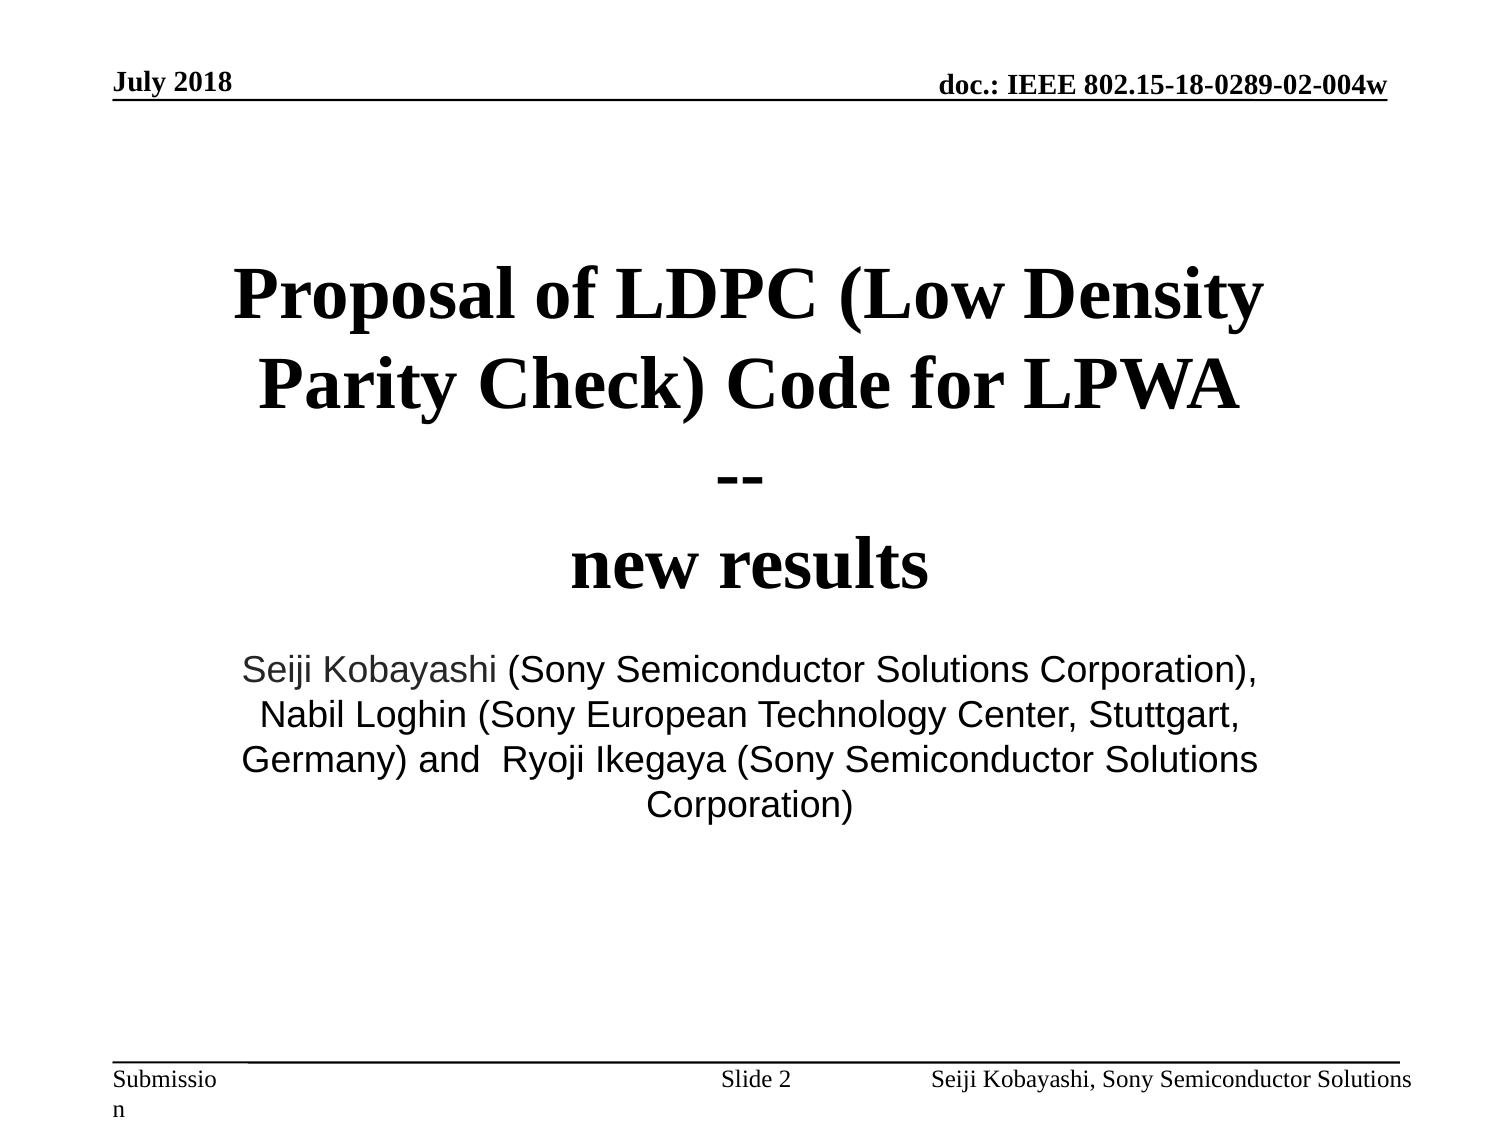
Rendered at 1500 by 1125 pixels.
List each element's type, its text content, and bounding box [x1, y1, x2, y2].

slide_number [112, 62, 375, 98]
footer Seiji Kobayashi, Sony Semiconductor Solutions [900, 1062, 1413, 1093]
title Proposal of LDPC (Low Density Parity Check) Code for LPWA -- new results [112, 375, 1388, 563]
slide_number Slide 2 [712, 1062, 800, 1093]
subtitle Seiji Kobayashi (Sony Semiconductor Solutions Corporation), Nabil Loghin (Sony European Technology Center, Stuttgart, Germany) and Ryoji Ikegaya (Sony Semiconductor Solutions Corporation) [225, 637, 1275, 925]
